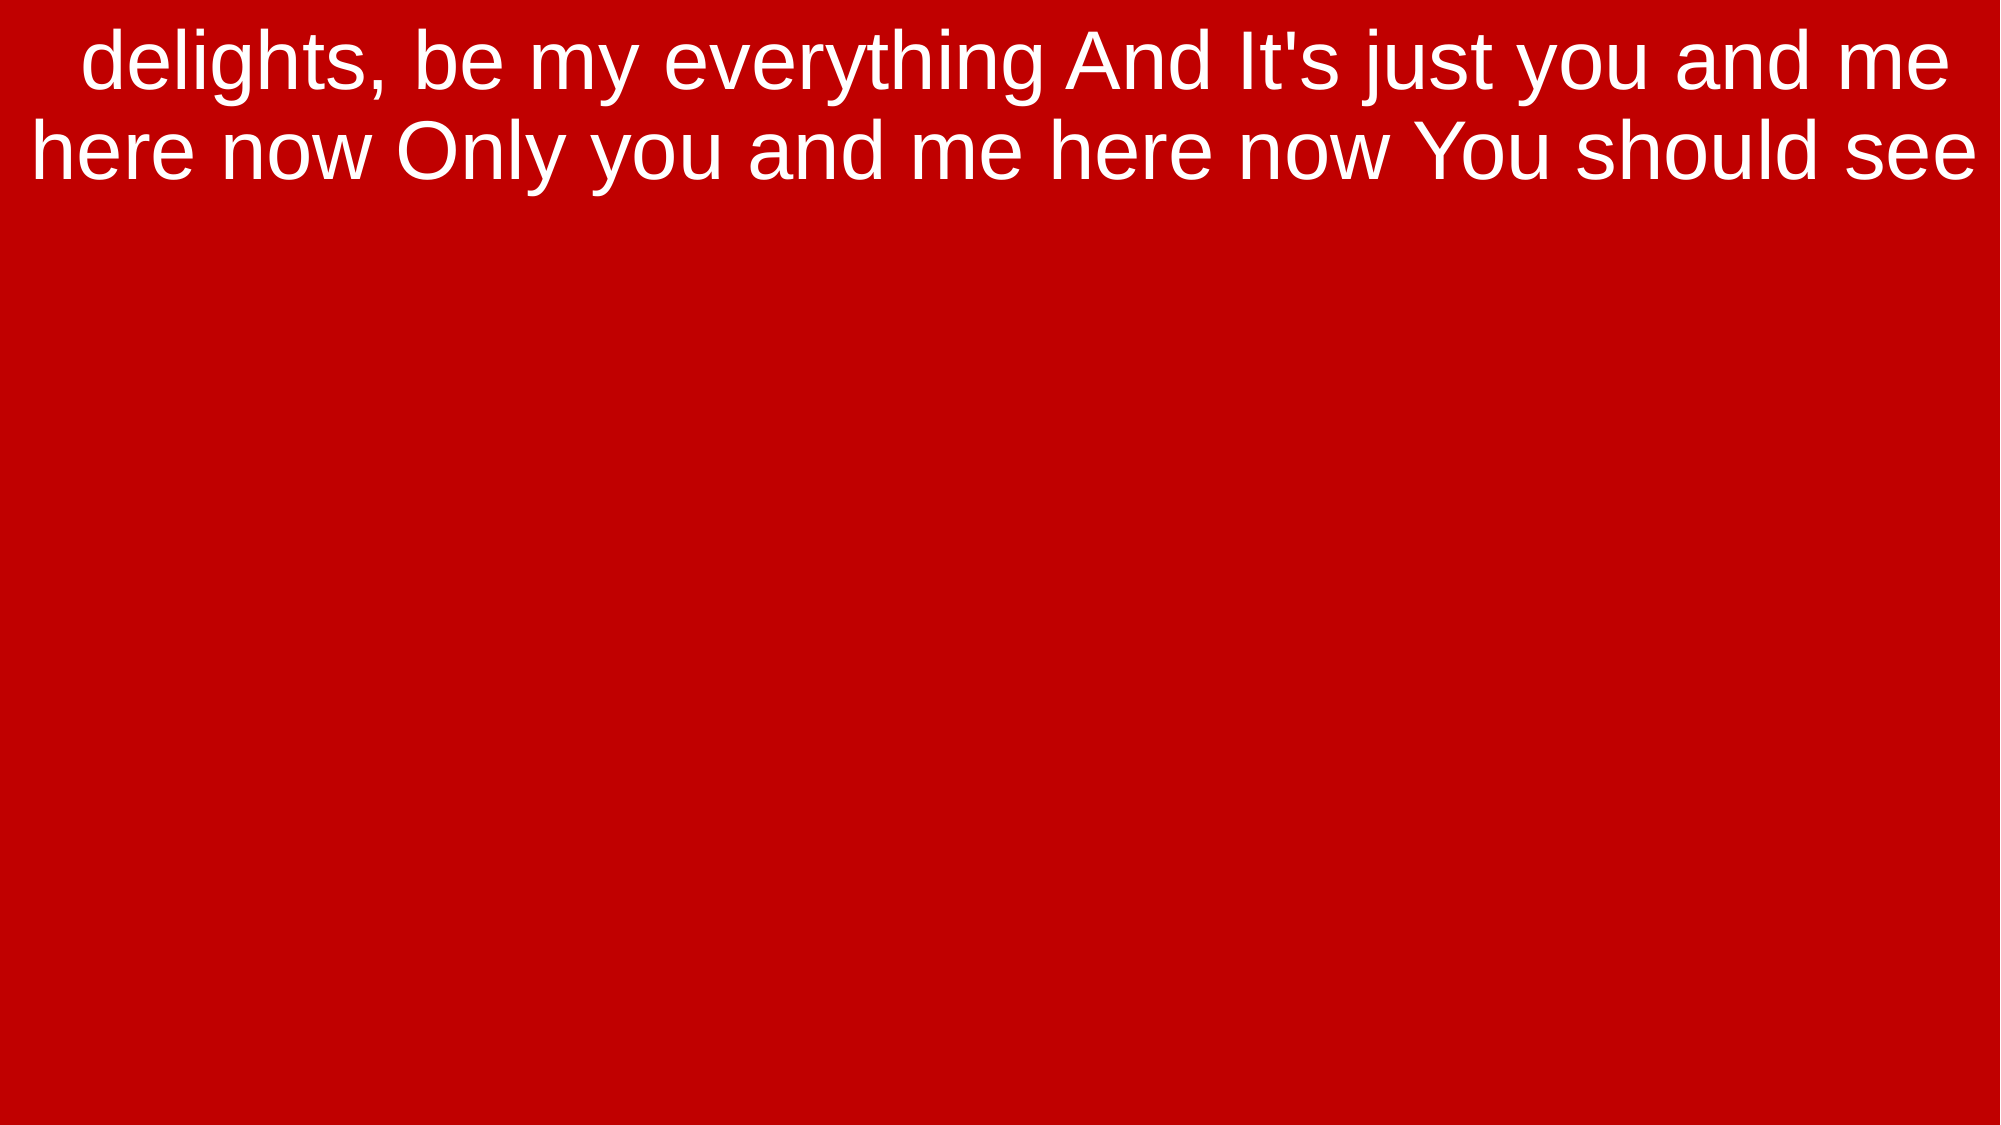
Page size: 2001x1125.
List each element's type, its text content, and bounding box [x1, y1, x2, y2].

list delights, be my everything And It's just you and me here now Only you and me here now You should see [10, 9, 2000, 784]
